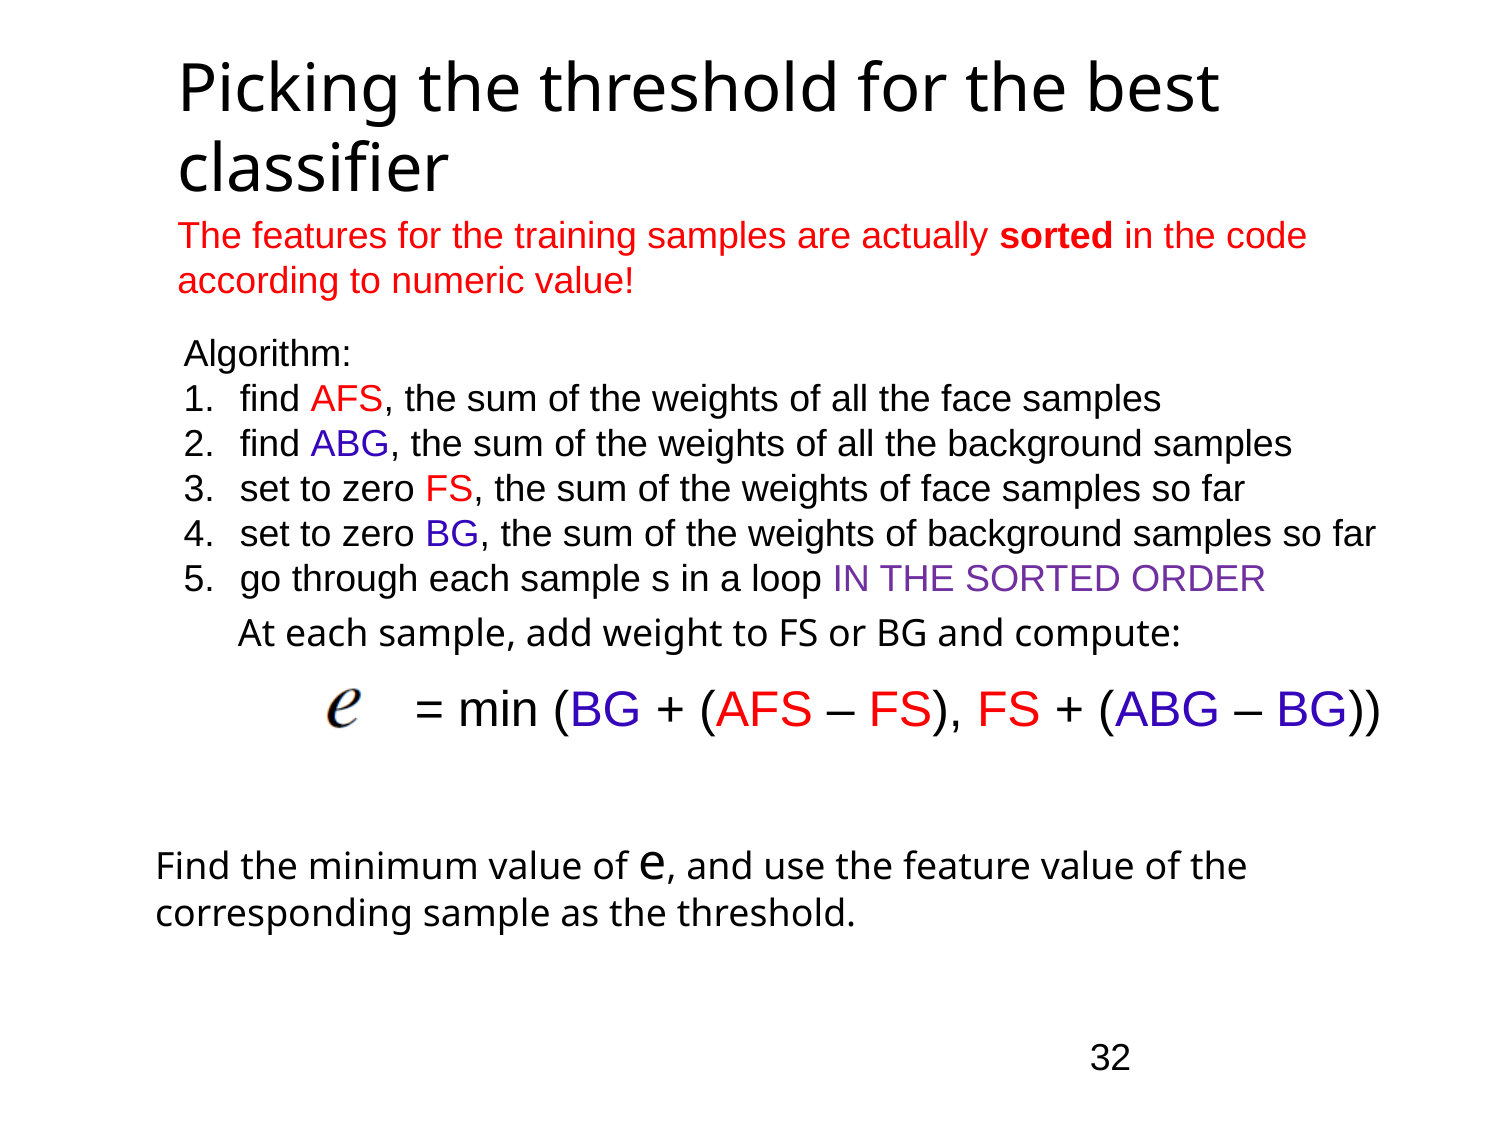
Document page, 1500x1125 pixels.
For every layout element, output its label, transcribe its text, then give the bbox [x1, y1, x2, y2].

text_box The features for the training samples are actually sorted in the code according to numeric value! [162, 203, 1417, 309]
text_box Algorithm: find AFS, the sum of the weights of all the face samples find ABG, the sum of the weights of all the background samples set to zero FS, the sum of the weights of face samples so far set to zero BG, the sum of the weights of background samples so far go through each sample s in a loop IN THE SORTED ORDER [168, 322, 1392, 607]
picture [315, 672, 368, 746]
text_box At each sample, add weight to FS or BG and compute: [223, 601, 1399, 662]
text_box = min (BG + (AFS – FS), FS + (ABG – BG)) [400, 669, 1397, 744]
text_box Picking the threshold for the best classifier [162, 37, 1338, 203]
slide_number 32 [1074, 1025, 1388, 1100]
text_box Find the minimum value of e, and use the feature value of the corresponding sample as the threshold. [140, 821, 1291, 942]
